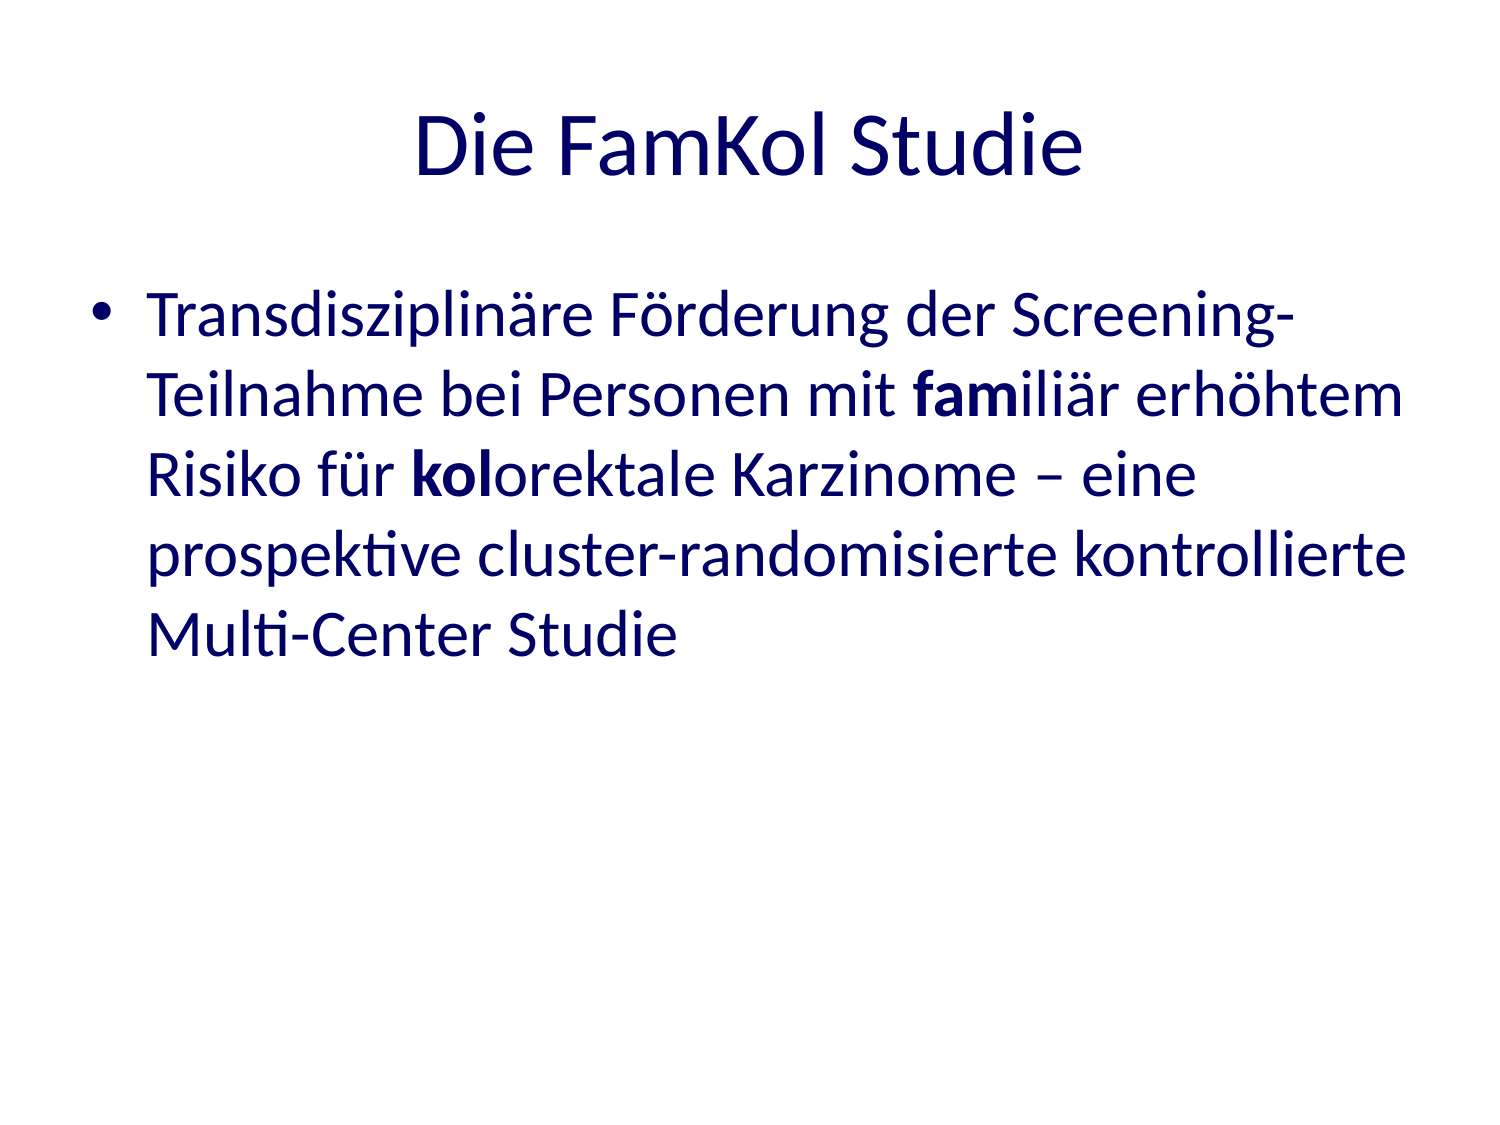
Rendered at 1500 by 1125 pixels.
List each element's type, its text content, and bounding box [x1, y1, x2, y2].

title Die FamKol Studie [74, 44, 1426, 233]
list Transdisziplinäre Förderung der Screening-Teilnahme bei Personen mit familiär erhöhtem Risiko für kolorektale Karzinome – eine prospektive cluster-randomisierte kontrollierte Multi-Center Studie [74, 262, 1426, 1006]
